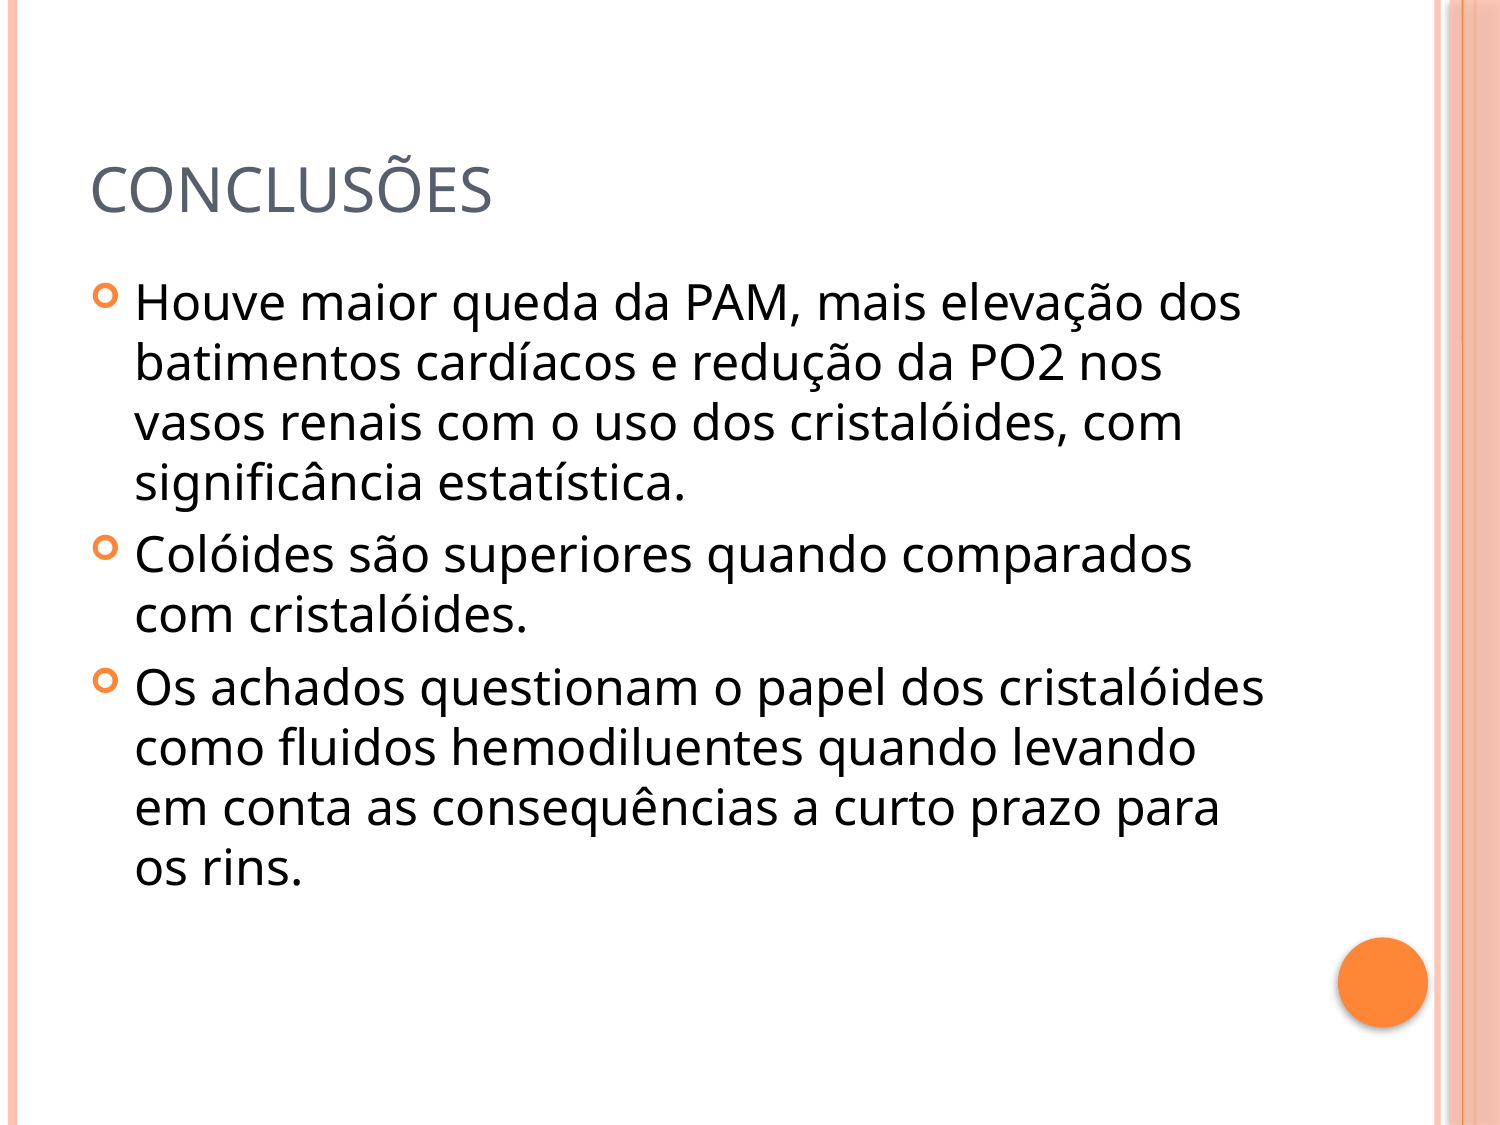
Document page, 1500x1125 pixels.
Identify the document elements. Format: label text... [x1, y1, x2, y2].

title Conclusões [75, 45, 1300, 233]
list Houve maior queda da PAM, mais elevação dos batimentos cardíacos e redução da PO2 nos vasos renais com o uso dos cristalóides, com significância estatística. Colóides são superiores quando comparados com cristalóides. Os achados questionam o papel dos cristalóides como fluidos hemodiluentes quando levando em conta as consequências a curto prazo para os rins. [75, 262, 1300, 1062]
